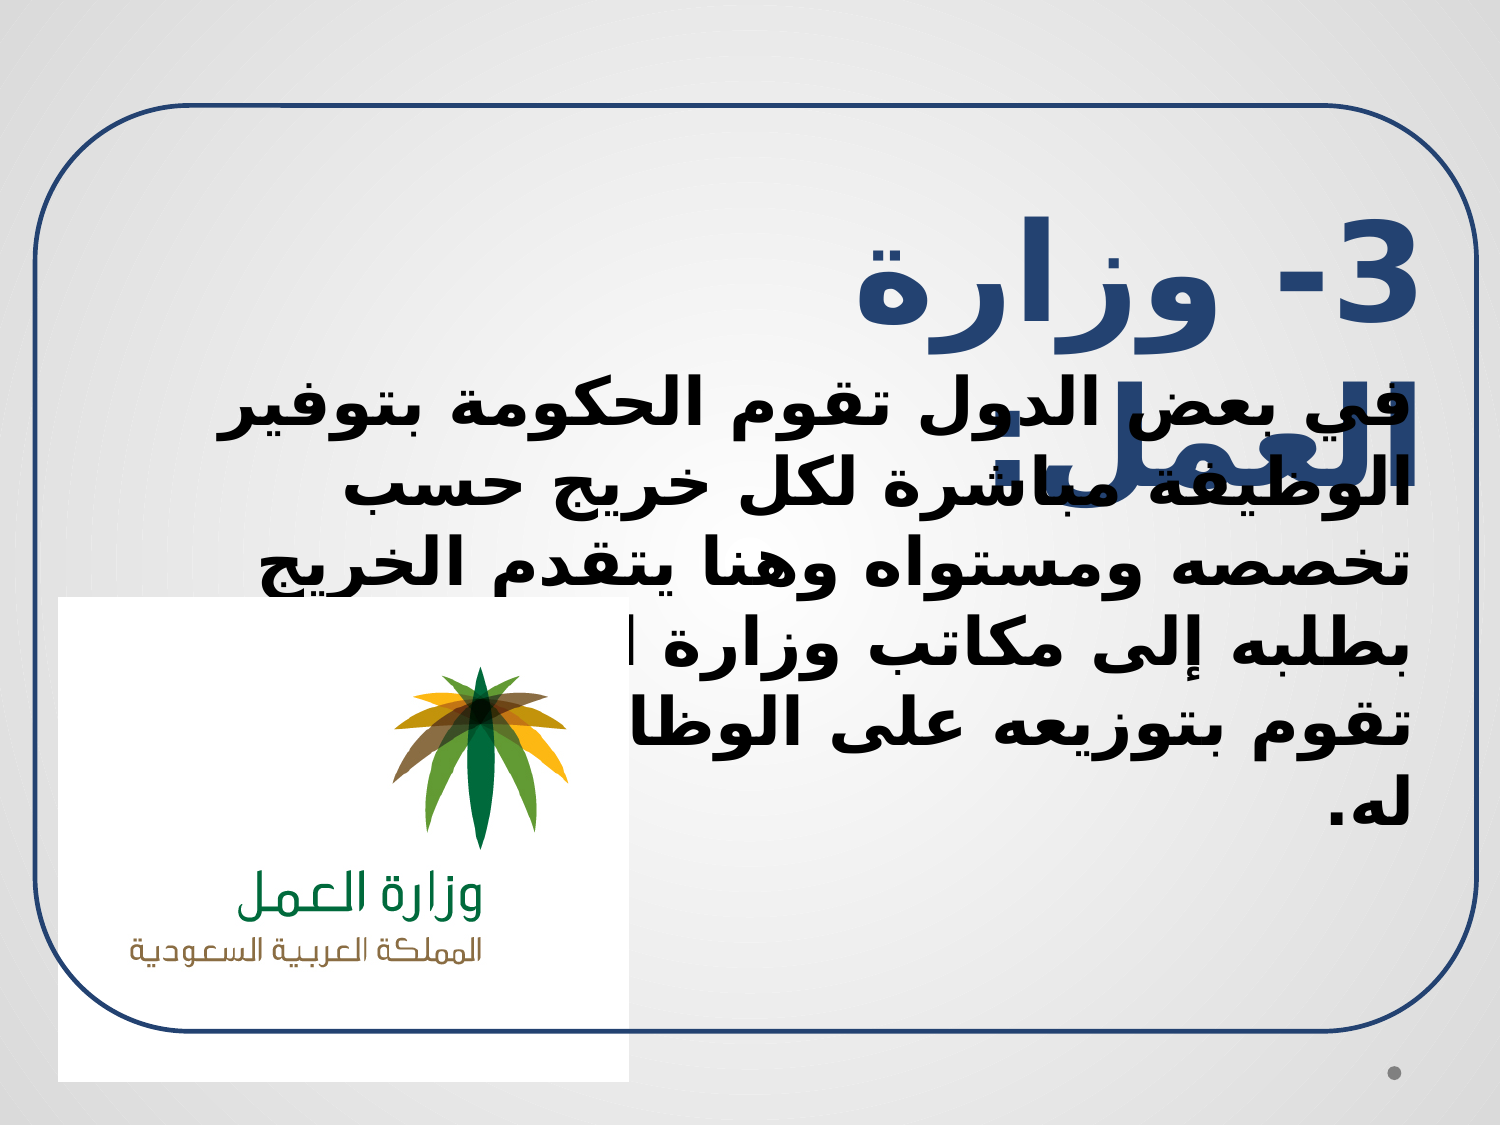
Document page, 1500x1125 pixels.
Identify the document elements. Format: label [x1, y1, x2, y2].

picture [58, 597, 629, 1082]
text_box [32, 103, 1479, 1034]
